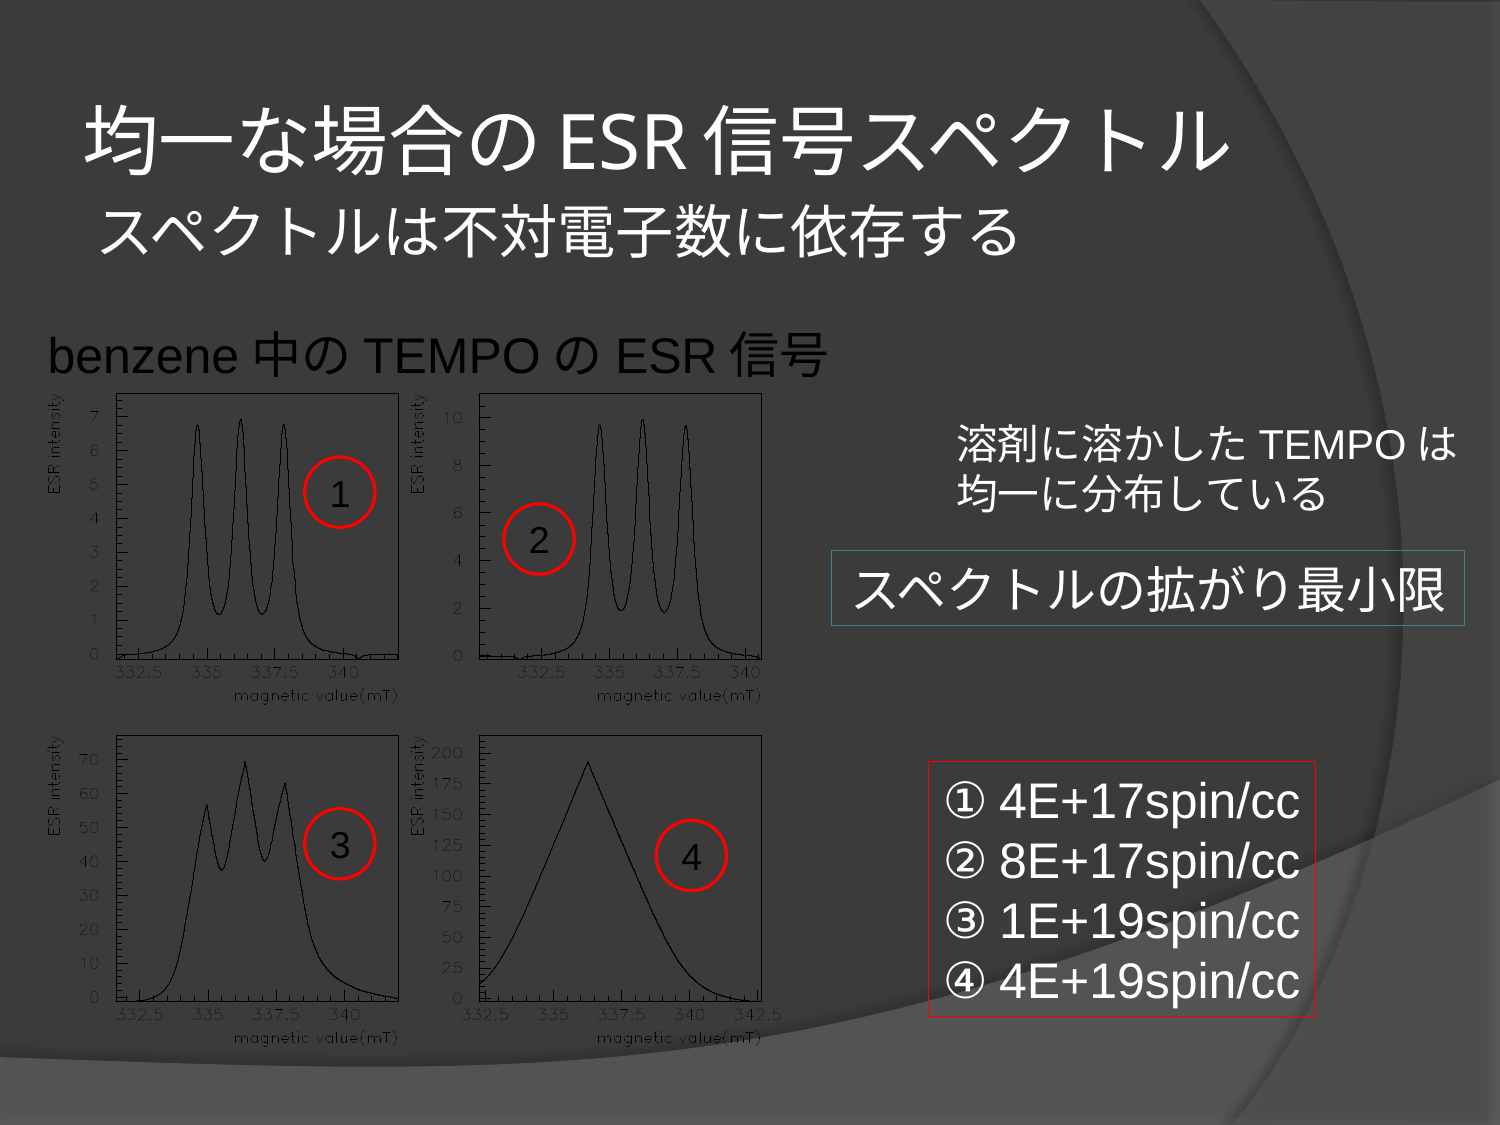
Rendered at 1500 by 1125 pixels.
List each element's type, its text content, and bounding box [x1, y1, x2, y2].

title 均一な場合のESR信号スペクトル [75, 45, 1300, 187]
text_box 4E+17spin/cc 8E+17spin/cc 1E+19spin/cc 4E+19spin/cc [928, 761, 1316, 1017]
picture [34, 316, 844, 1079]
list スペクトルは不対電子数に依存する [854, 626, 1300, 1005]
text_box 溶剤に溶かしたTEMPOは 均一に分布している [941, 410, 1474, 525]
list スペクトルは不対電子数に依存する [75, 187, 1300, 550]
text_box スペクトルの拡がり最小限 [854, 550, 1465, 626]
